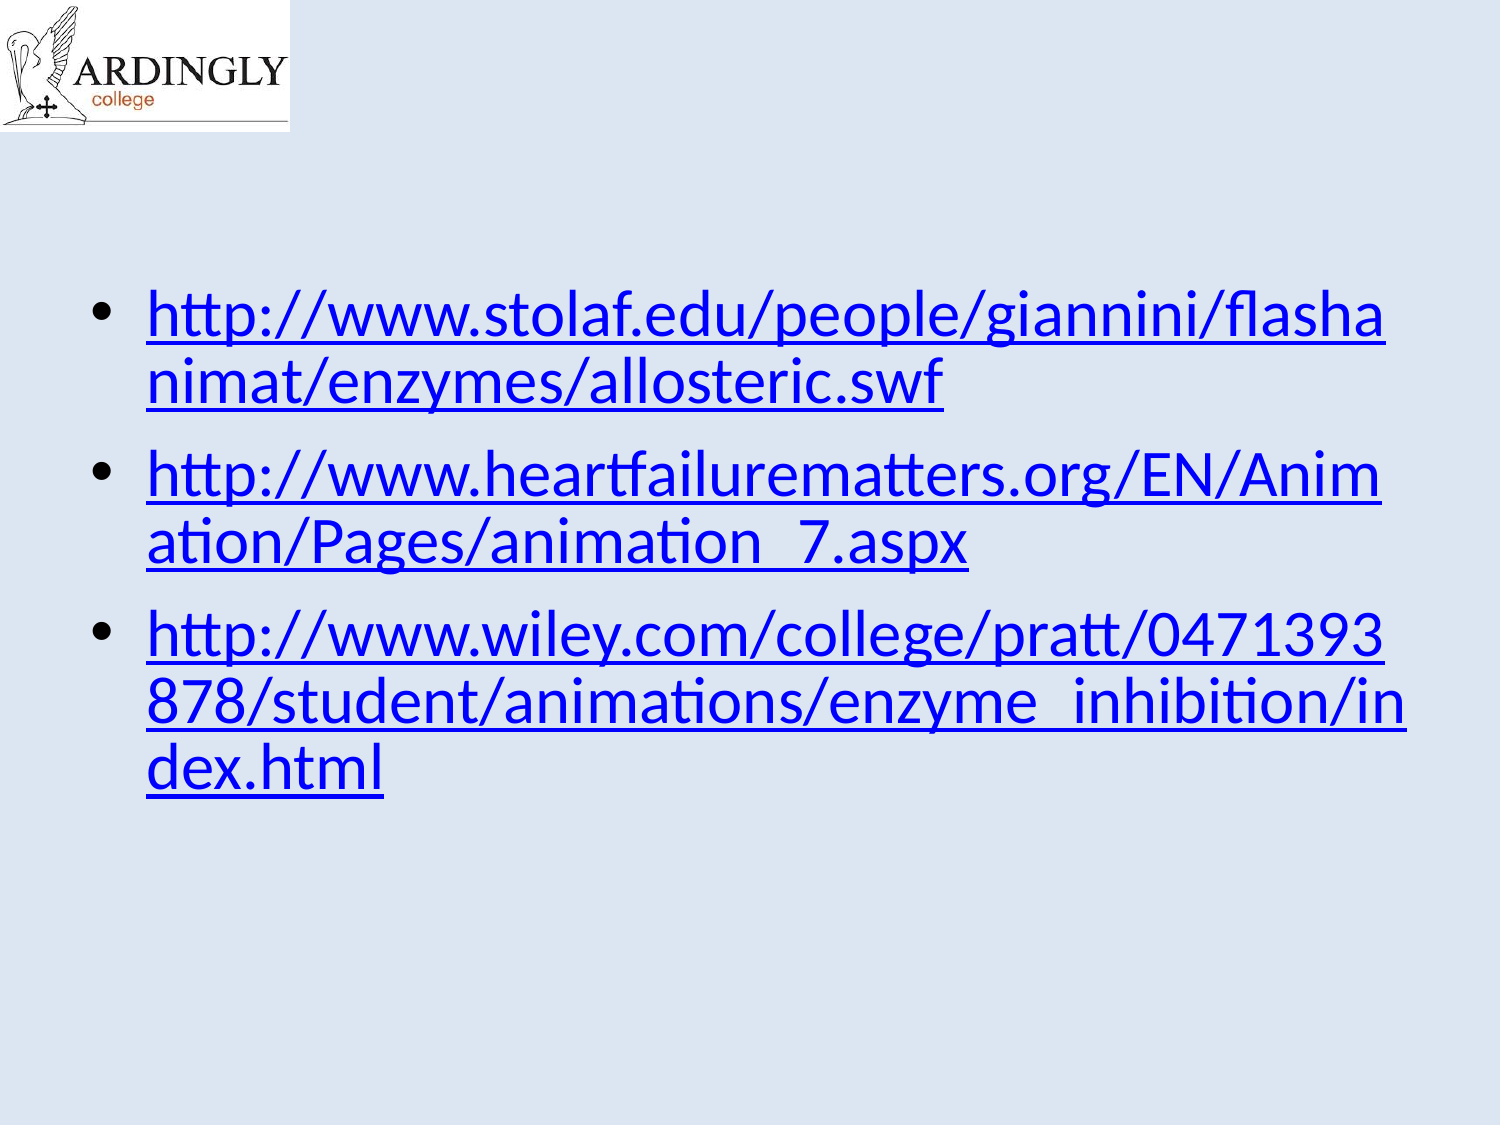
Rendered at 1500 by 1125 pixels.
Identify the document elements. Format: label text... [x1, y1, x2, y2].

list http://www.stolaf.edu/people/giannini/flashanimat/enzymes/allosteric.swf http://www.heartfailurematters.org/EN/Animation/Pages/animation_7.aspx http://www.wiley.com/college/pratt/0471393878/student/animations/enzyme_inhibition/index.html [75, 262, 1425, 1005]
picture [0, 0, 290, 132]
